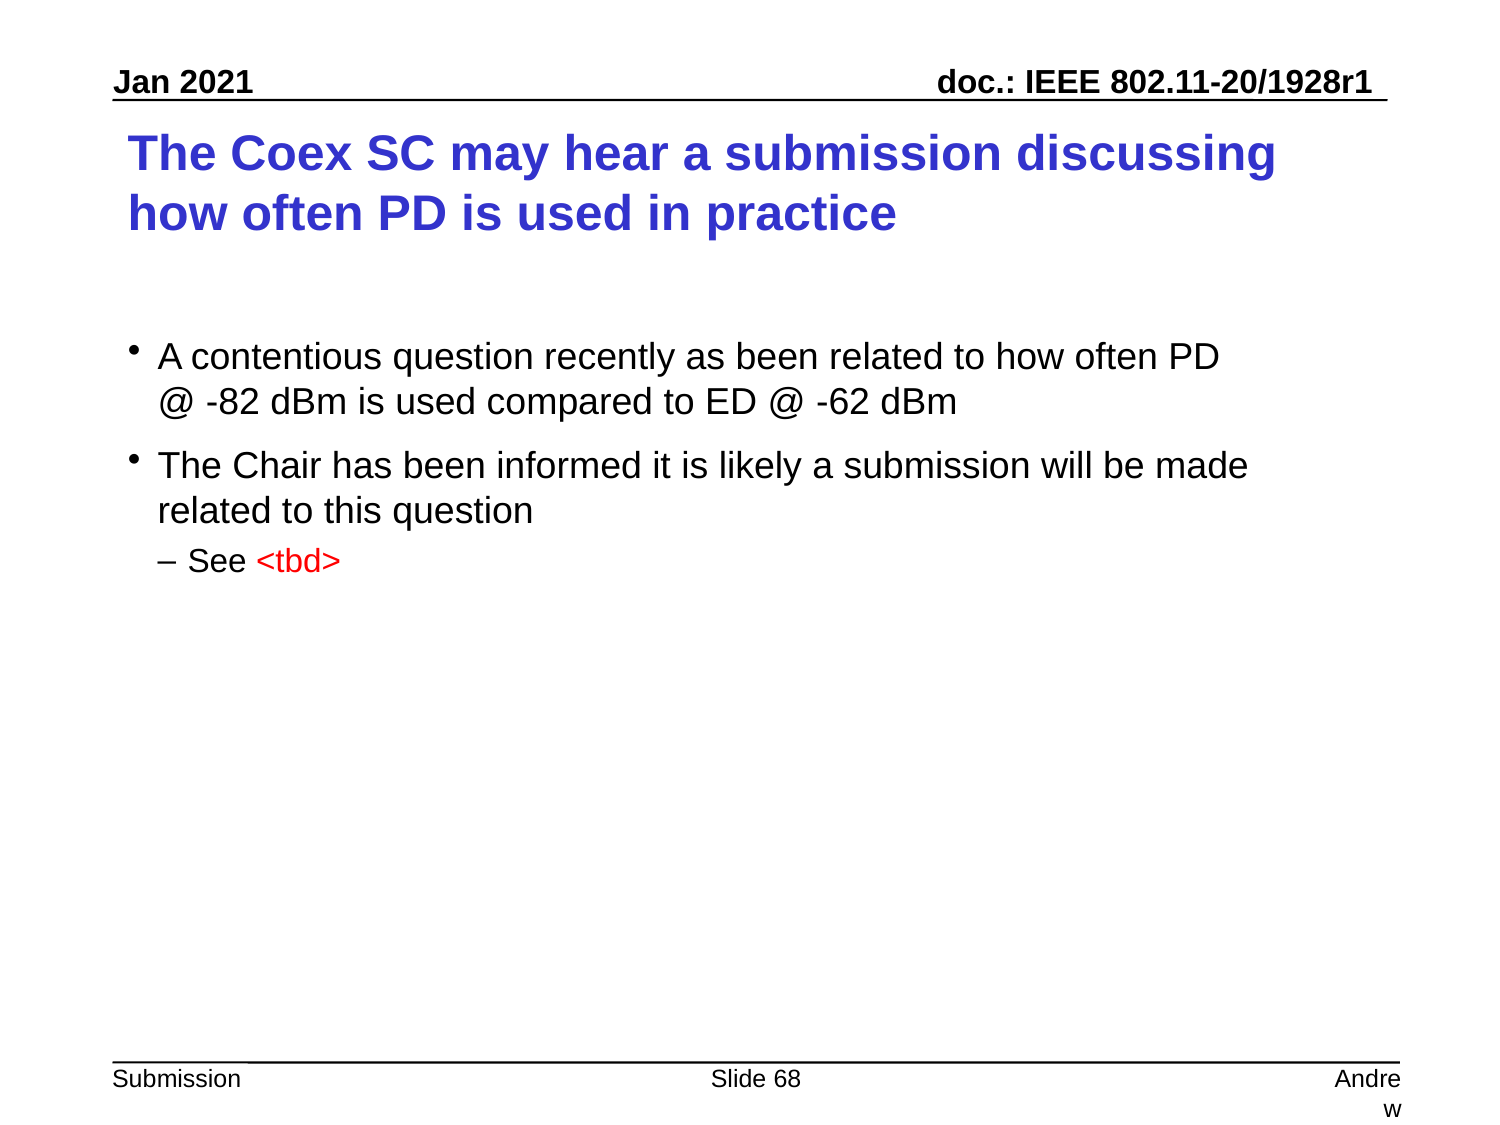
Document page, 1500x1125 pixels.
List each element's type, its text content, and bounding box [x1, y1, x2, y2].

list A contentious question recently as been related to how often PD @ -82 dBm is used compared to ED @ -62 dBm The Chair has been informed it is likely a submission will be made related to this question See <tbd> [112, 324, 1388, 1000]
title The Coex SC may hear a submission discussing how often PD is used in practice [112, 112, 1388, 288]
footer Andrew Myles, Cisco [1320, 1061, 1402, 1093]
slide_number Slide 68 [709, 1061, 803, 1093]
